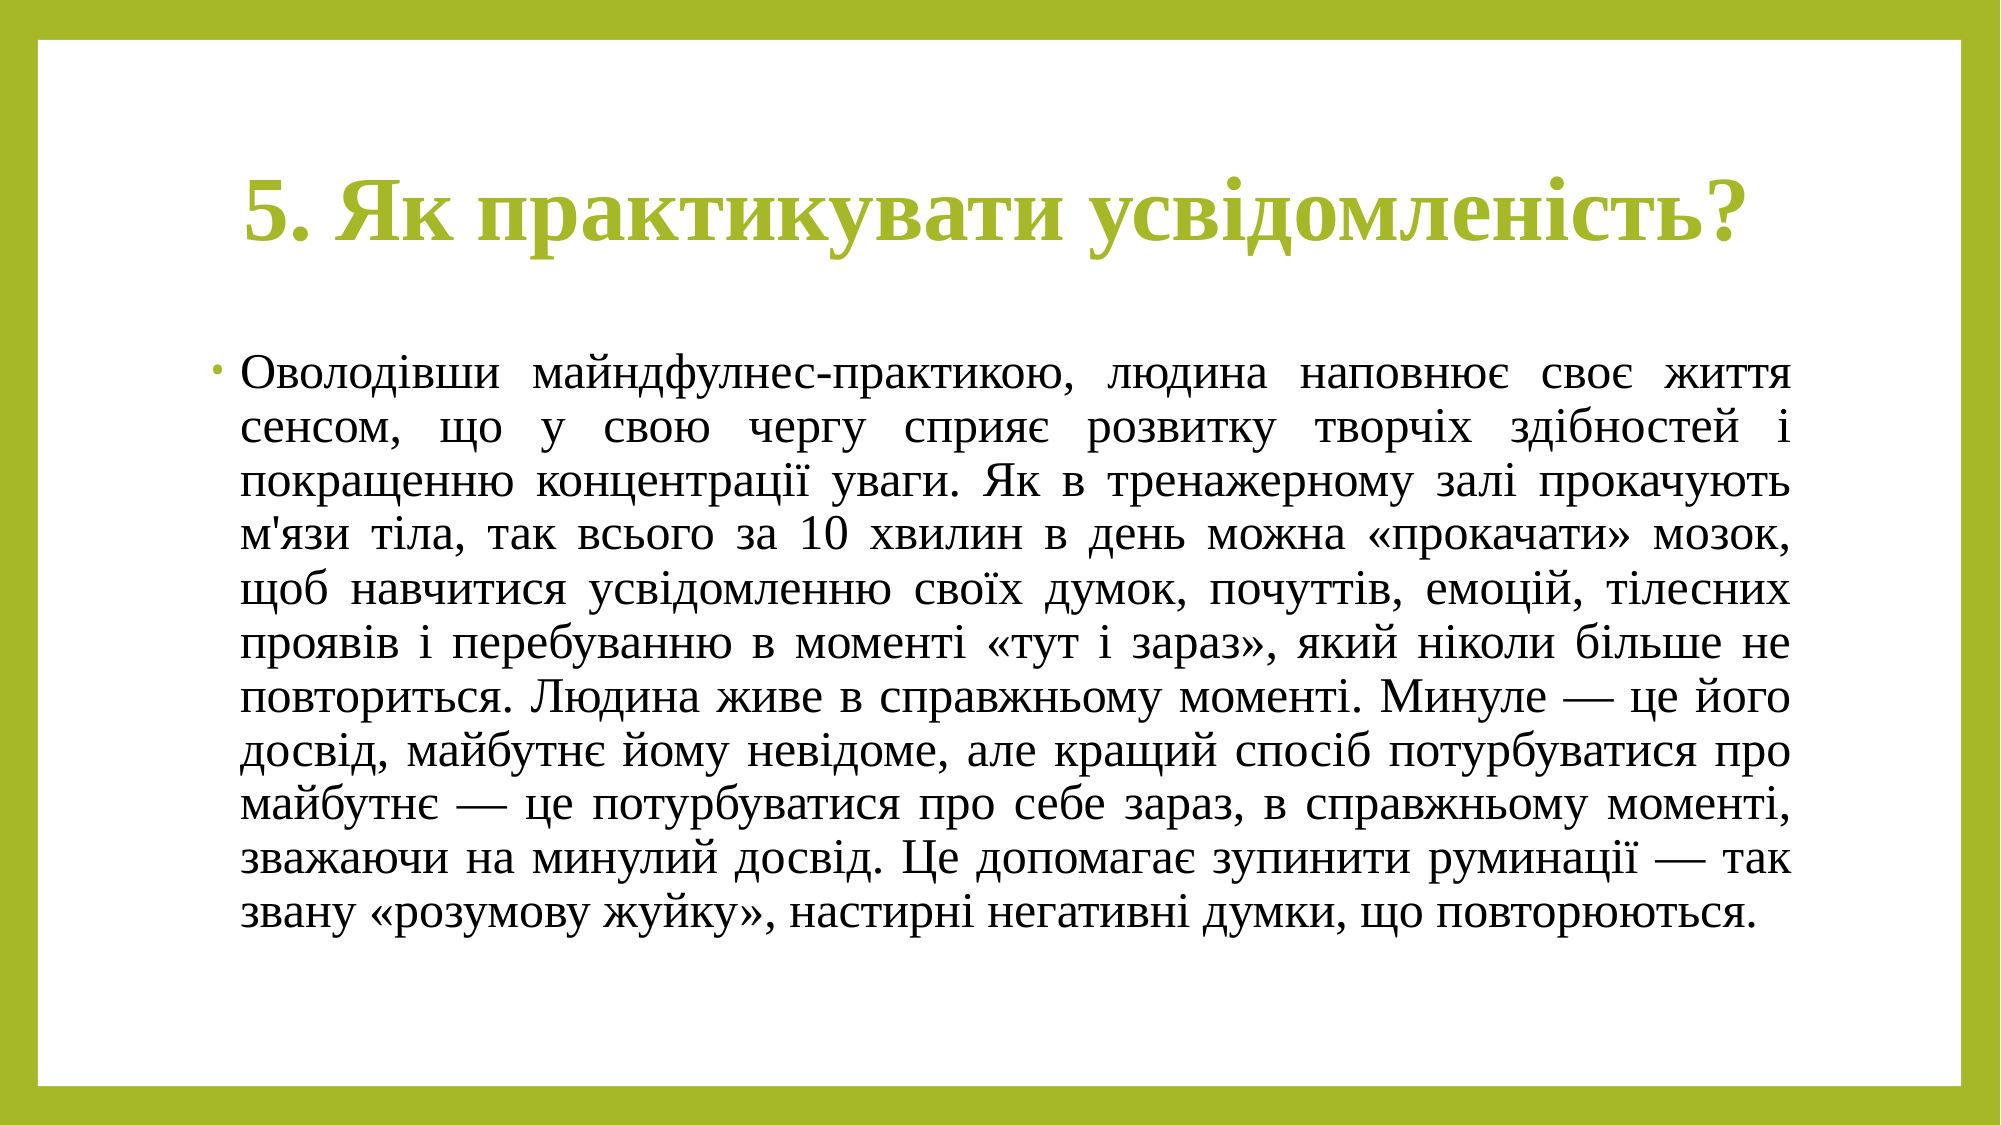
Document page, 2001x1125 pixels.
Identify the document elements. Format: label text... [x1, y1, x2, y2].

title 5. Як практикувати усвідомленість? [187, 99, 1808, 323]
list Оволодівши майндфулнес-практикою, людина наповнює своє життя сенсом, що у свою чергу сприяє розвитку творчіх здібностей і покращенню концентрації уваги. Як в тренажерному залі прокачують м'язи тіла, так всього за 10 хвилин в день можна «прокачати» мозок, щоб навчитися усвідомленню своїх думок, почуттів, емоцій, тілесних проявів і перебуванню в моменті «тут і зараз», який ніколи більше не повториться. Людина живе в справжньому моменті. Минуле — це його досвід, майбутнє йому невідоме, але кращий спосіб потурбуватися про майбутнє — це потурбуватися про себе зараз, в справжньому моменті, зважаючи на минулий досвід. Це допомагає зупинити руминації — так звану «розумову жуйку», настирні негативні думки, що повторюються. [187, 337, 1808, 1000]
